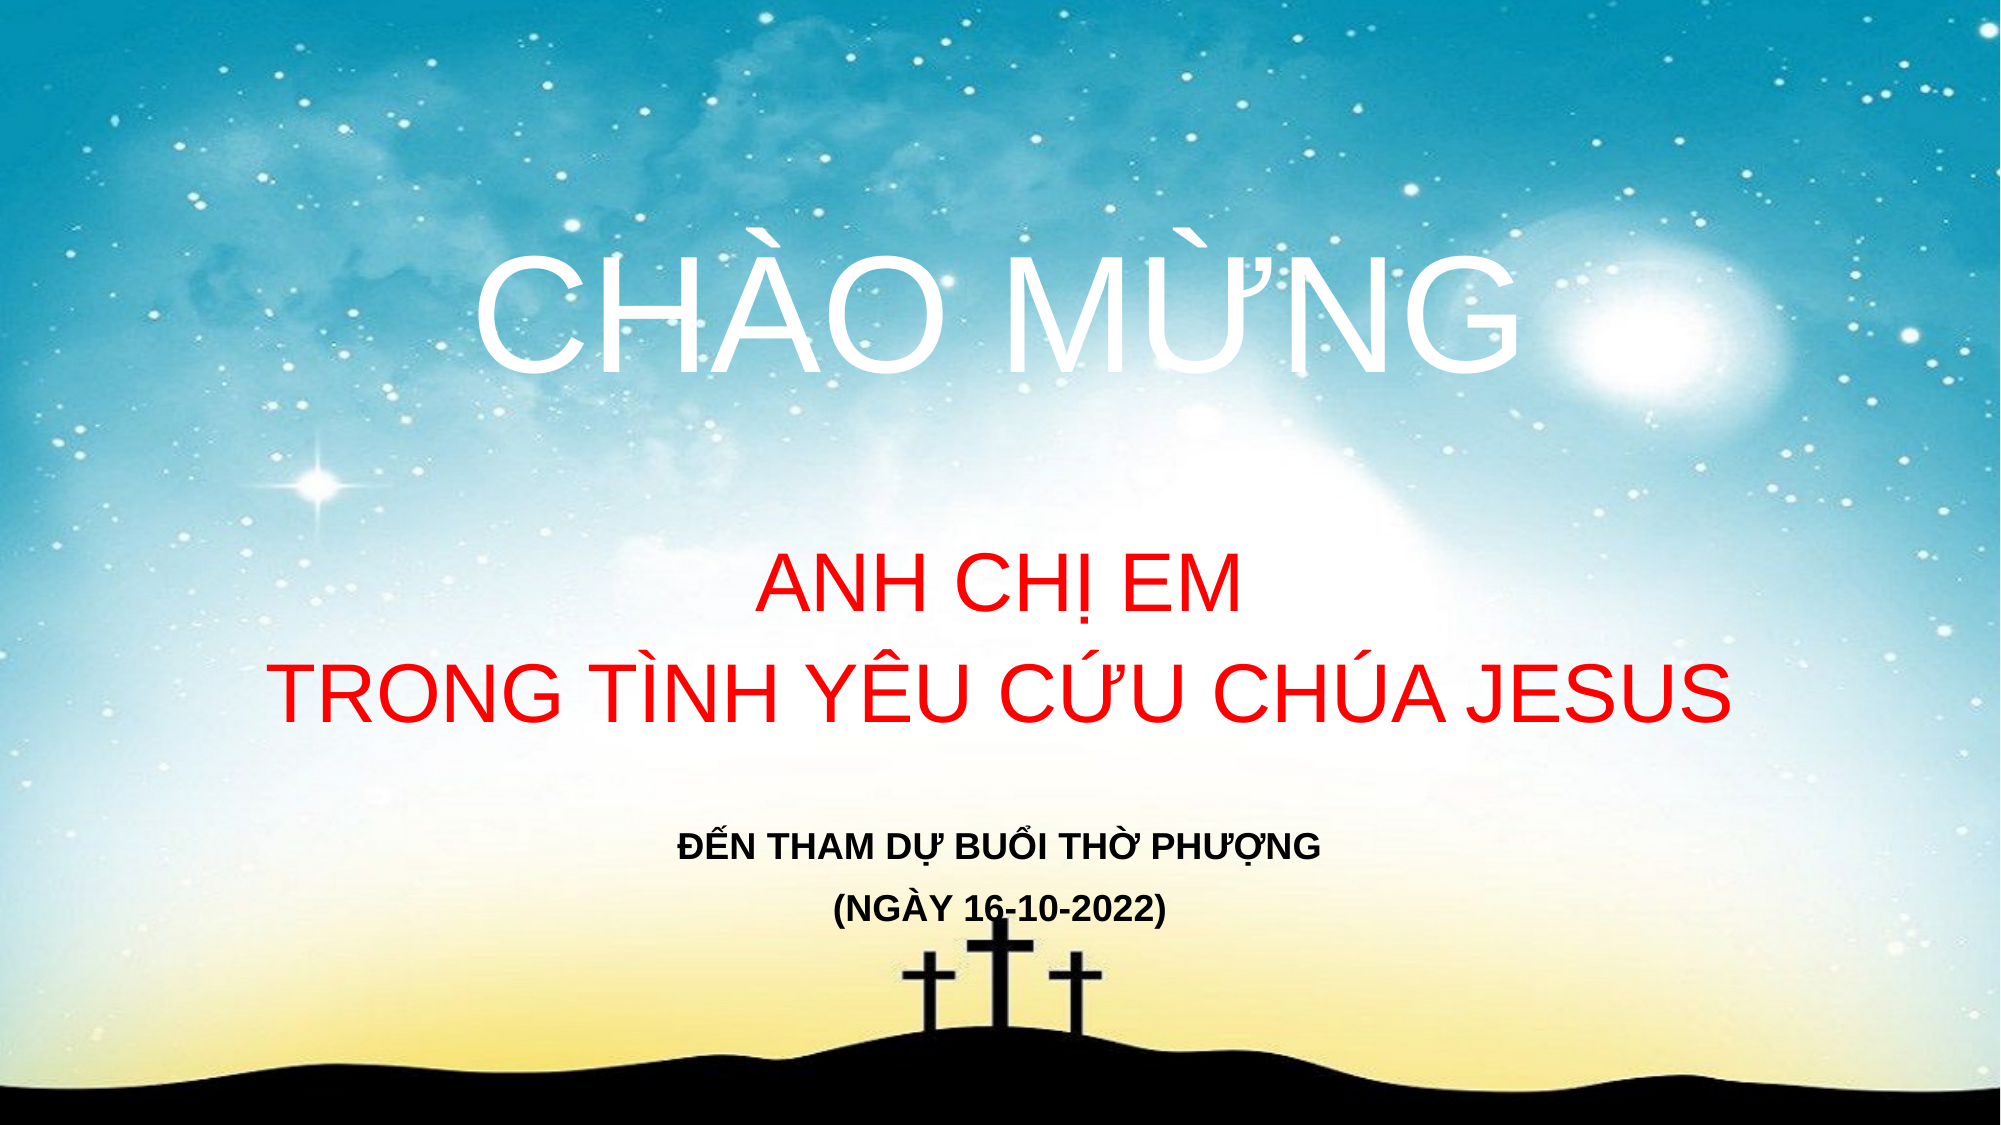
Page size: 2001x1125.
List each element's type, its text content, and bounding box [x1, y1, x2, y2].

list CHÀO MỪNG ANH CHỊ EM TRONG TÌNH YÊU CỨU CHÚA JESUS ĐẾN THAM DỰ BUỔI THỜ PHƯỢNG (NGÀY 16-10-2022) [0, 0, 2000, 1125]
